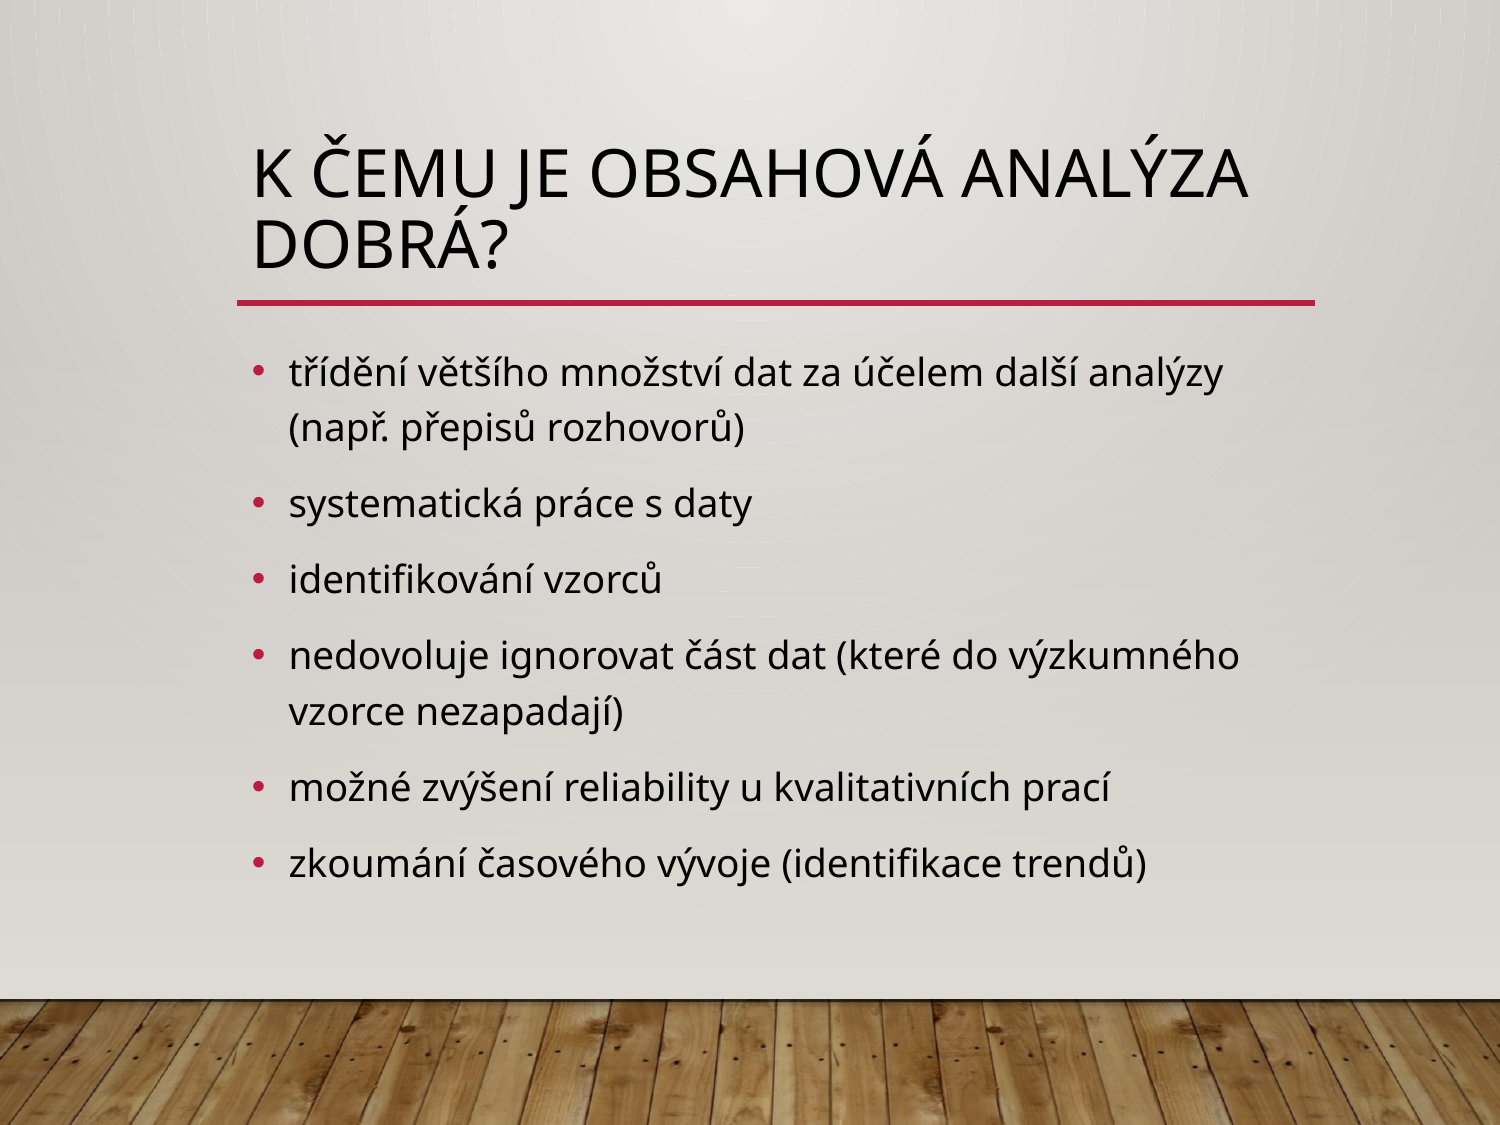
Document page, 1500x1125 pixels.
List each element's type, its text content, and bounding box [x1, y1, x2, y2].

picture [0, 999, 1500, 1125]
title k čemu je obsahová analýza dobrá? [236, 131, 1315, 305]
list třídění většího množství dat za účelem další analýzy (např. přepisů rozhovorů) systematická práce s daty identifikování vzorců nedovoluje ignorovat část dat (které do výzkumného vzorce nezapadají) možné zvýšení reliability u kvalitativních prací zkoumání časového vývoje (identifikace trendů) [236, 330, 1315, 897]
